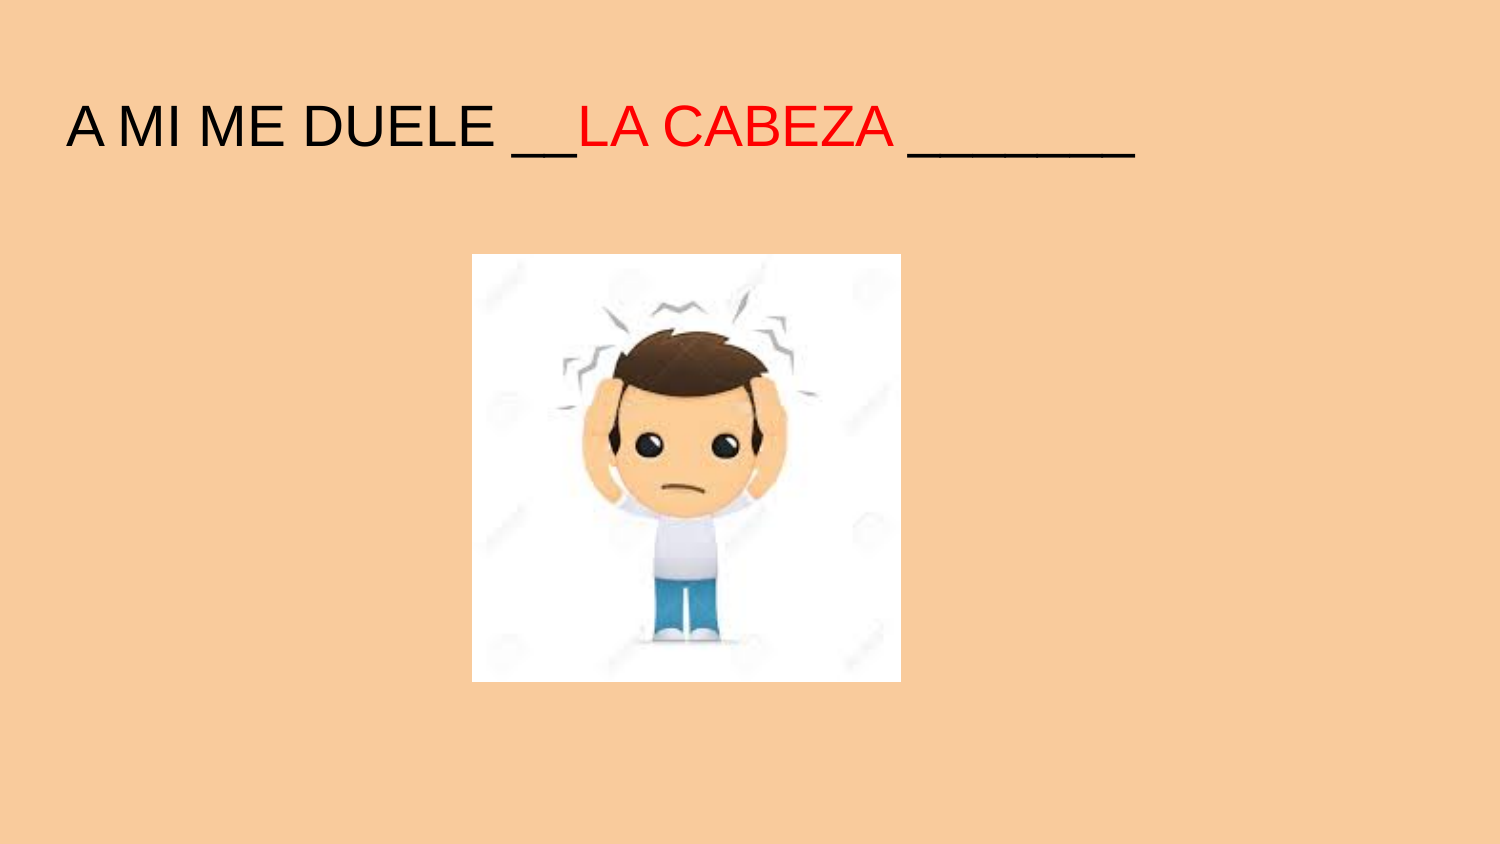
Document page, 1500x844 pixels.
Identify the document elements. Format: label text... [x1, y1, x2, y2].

picture [472, 253, 901, 683]
title A MI ME DUELE __LA CABEZA _______ [51, 72, 1449, 167]
